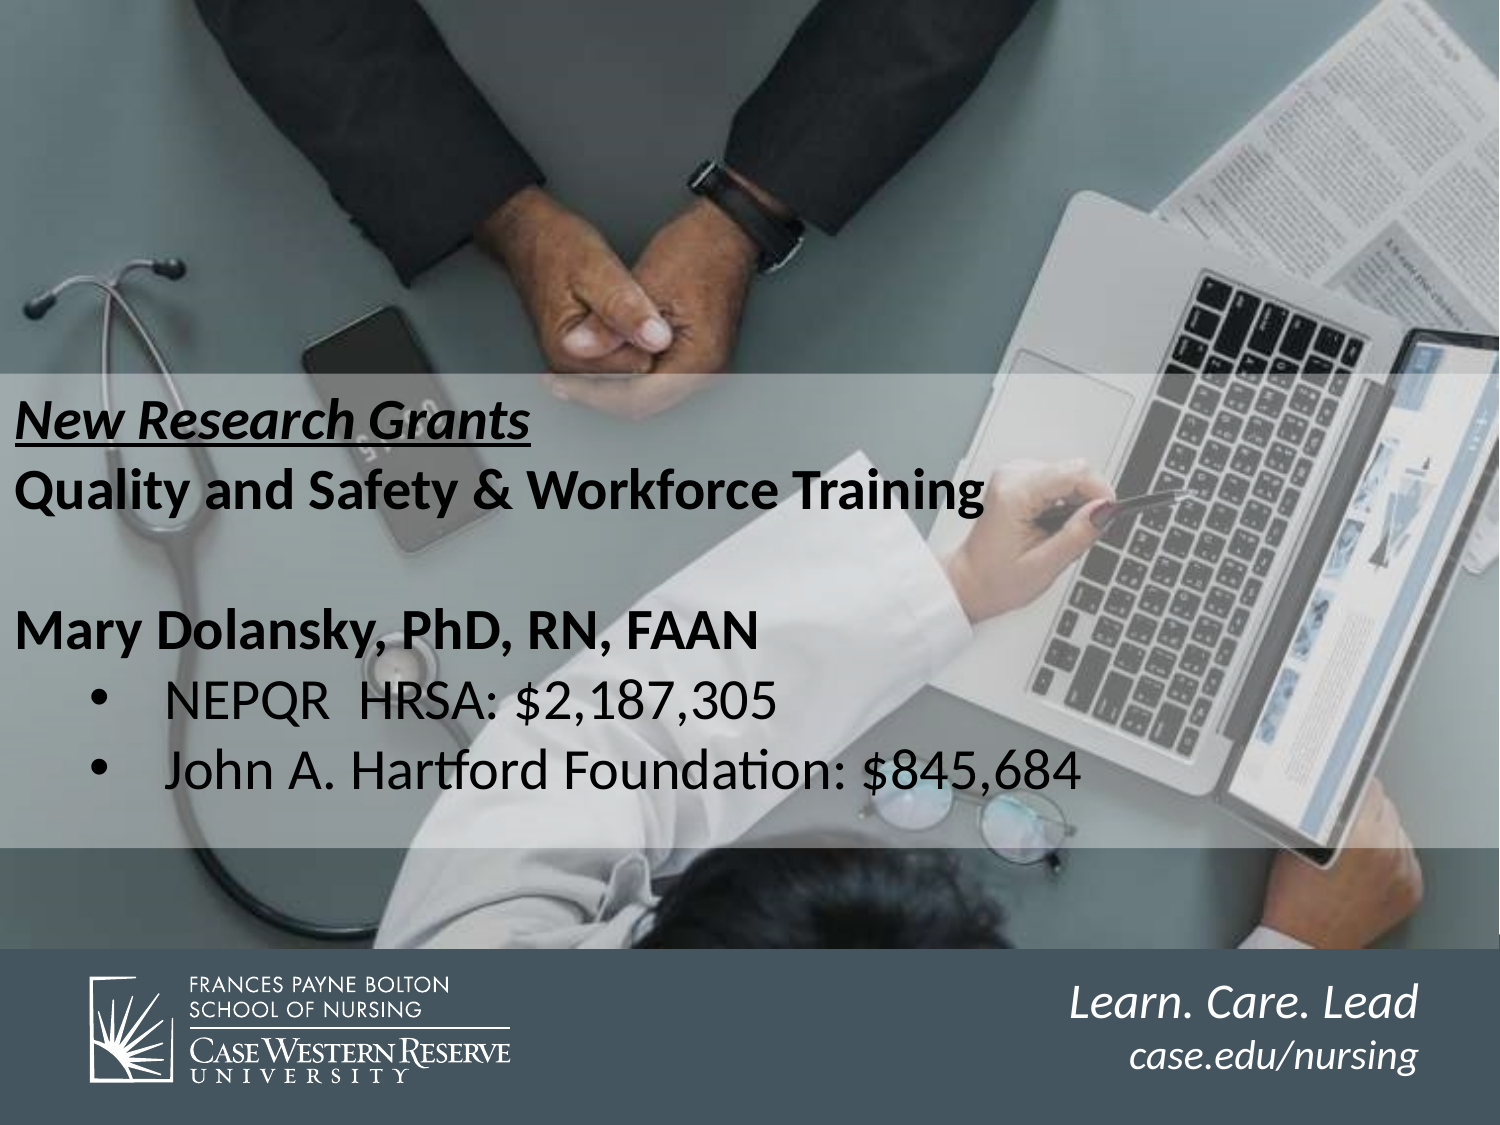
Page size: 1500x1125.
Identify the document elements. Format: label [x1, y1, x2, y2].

picture [0, 0, 1499, 949]
